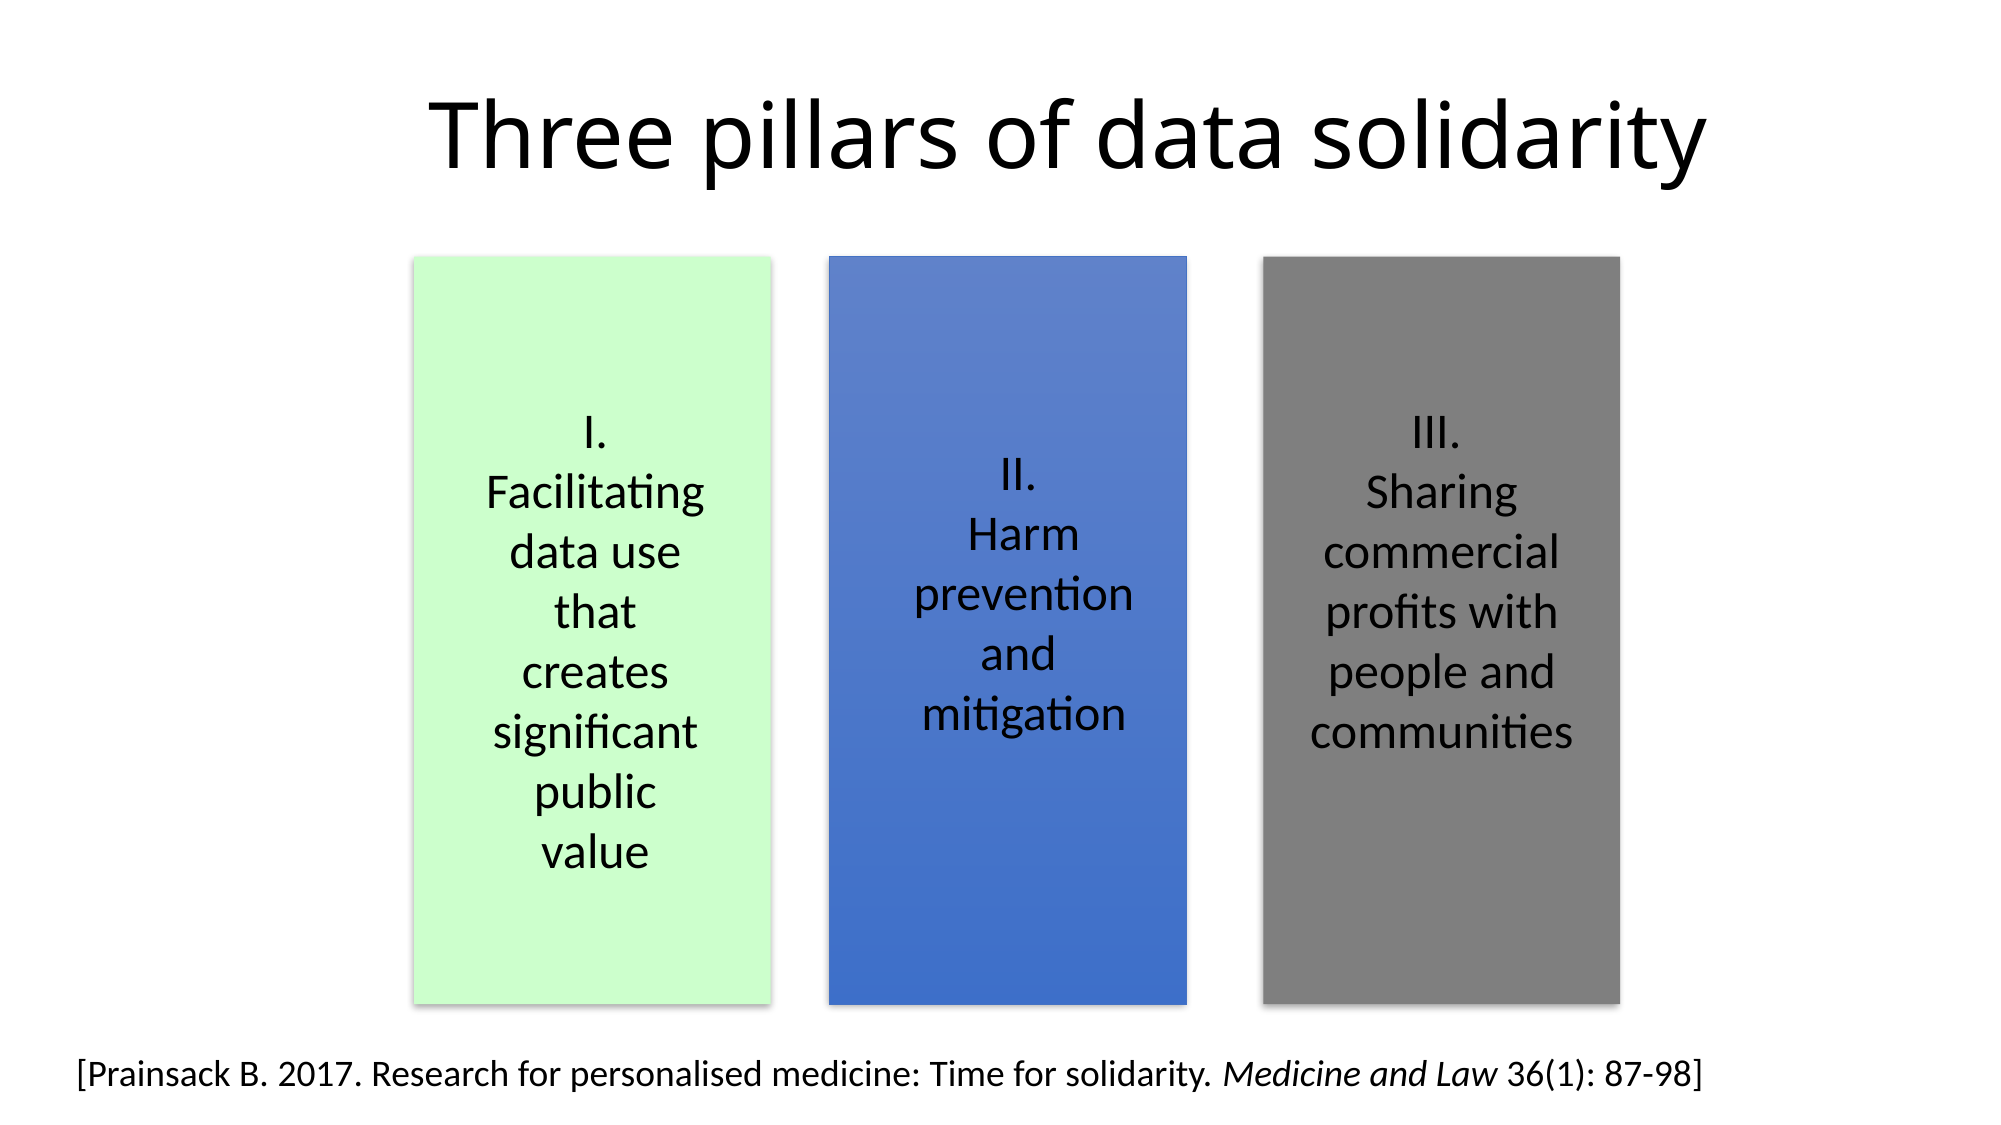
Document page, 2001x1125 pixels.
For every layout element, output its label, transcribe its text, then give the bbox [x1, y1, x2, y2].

text_box [829, 256, 1187, 1005]
text_box [Prainsack B. 2017. Research for personalised medicine: Time for solidarity. Medicine and Law 36(1): 87-98] [61, 1041, 1955, 1102]
text_box [1263, 256, 1621, 1005]
text_box [414, 256, 771, 1005]
text_box II. Harm prevention and mitigation [884, 433, 1164, 749]
text_box III. Sharing commercial profits with people and communities [1280, 391, 1603, 767]
title Three pillars of data solidarity [414, 30, 2000, 248]
text_box I. Facilitating data use that creates significant public value [463, 391, 728, 887]
